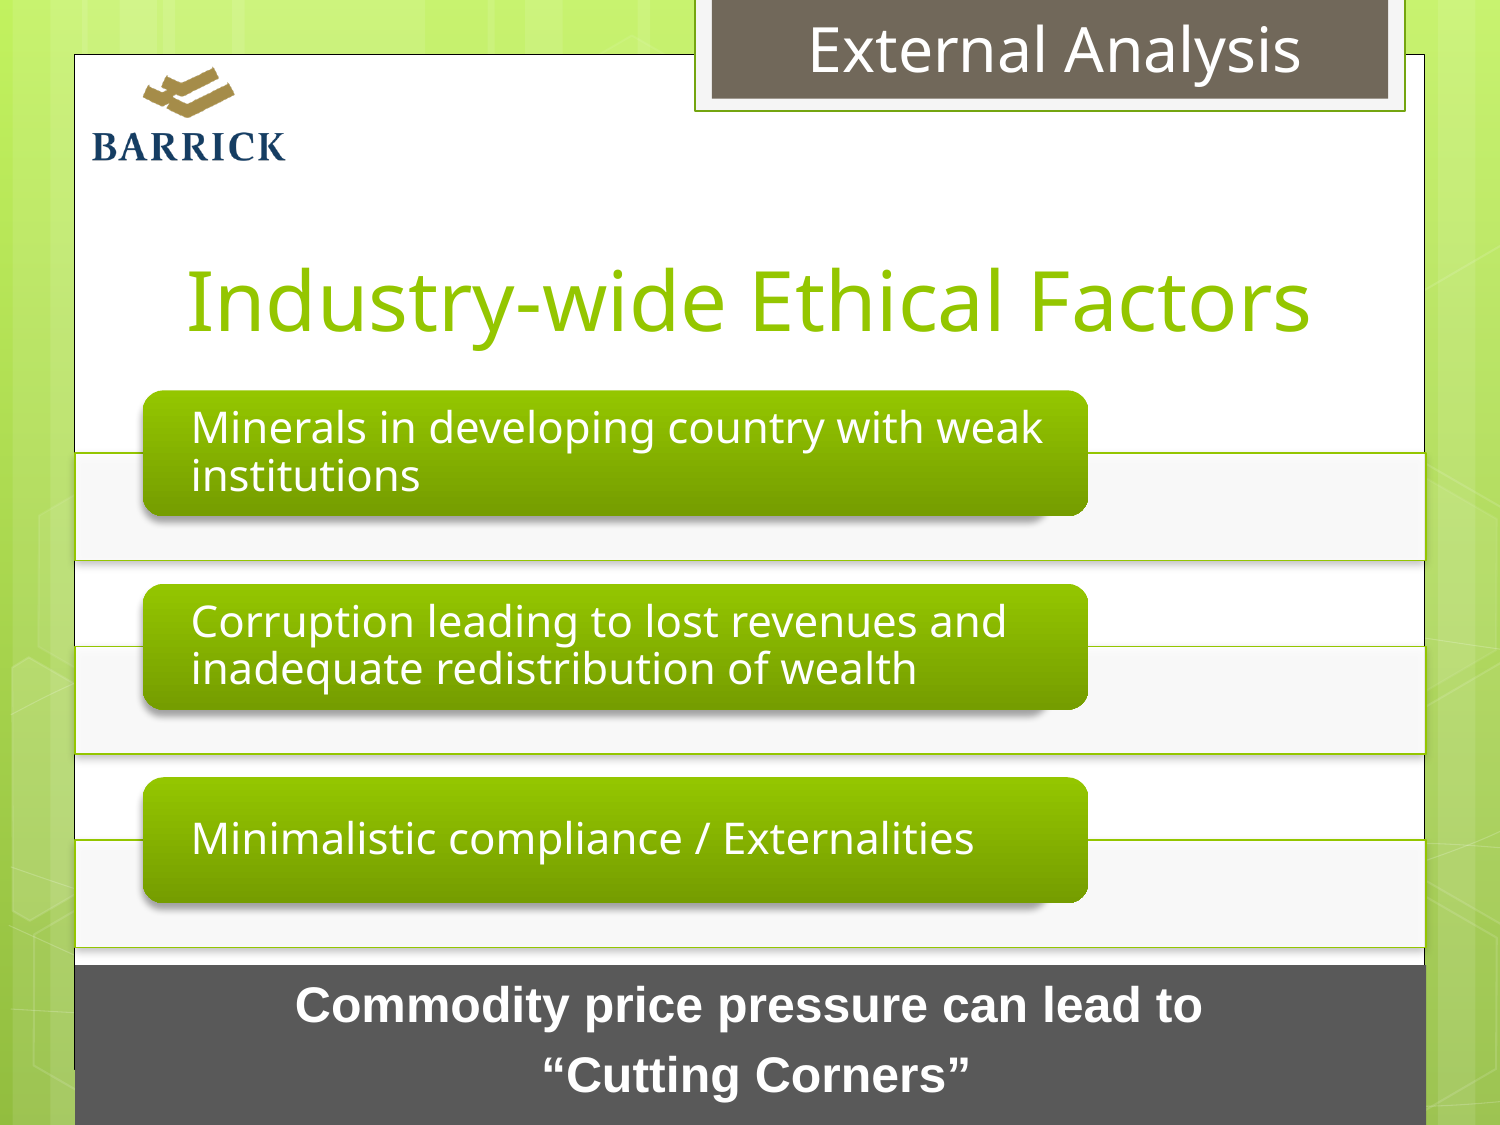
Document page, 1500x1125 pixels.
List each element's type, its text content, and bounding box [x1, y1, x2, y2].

title Industry-wide Ethical Factors [171, 168, 1355, 357]
picture [89, 64, 288, 163]
text_box Commodity price pressure can lead to “Cutting Corners” [75, 965, 1427, 1125]
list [74, 380, 1427, 957]
list External Analysis [711, 0, 1389, 97]
